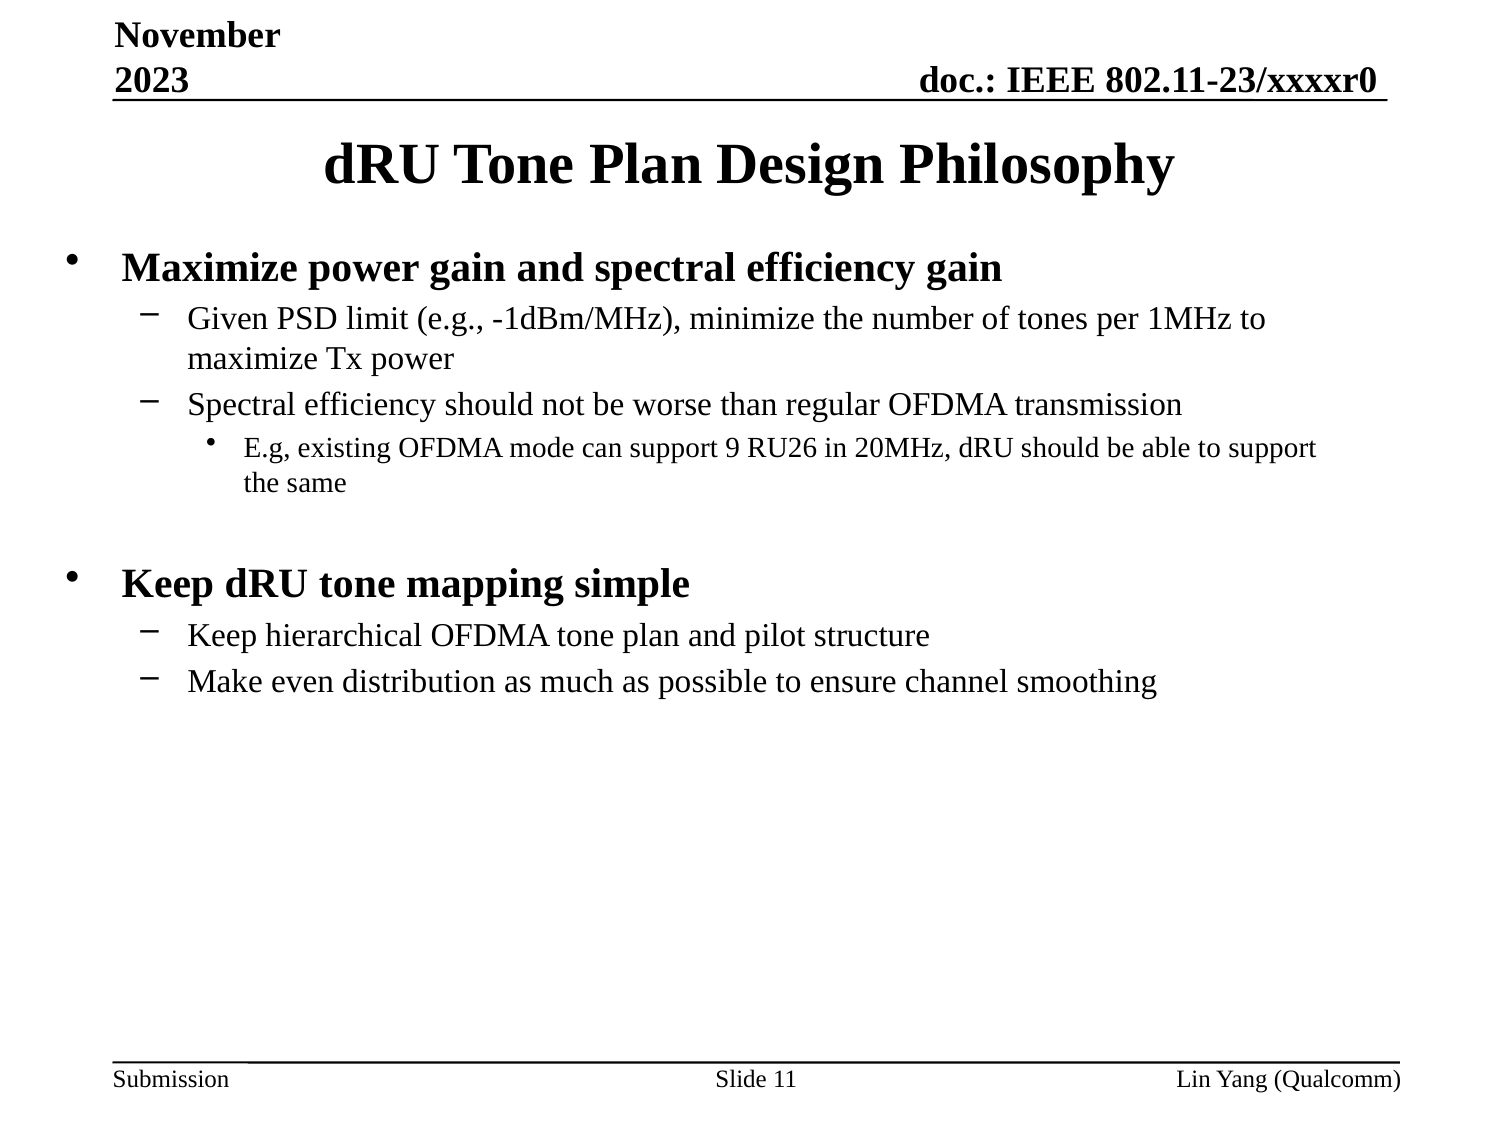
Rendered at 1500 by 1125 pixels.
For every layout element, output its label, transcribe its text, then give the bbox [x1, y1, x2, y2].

list Maximize power gain and spectral efficiency gain Given PSD limit (e.g., -1dBm/MHz), minimize the number of tones per 1MHz to maximize Tx power Spectral efficiency should not be worse than regular OFDMA transmission E.g, existing OFDMA mode can support 9 RU26 in 20MHz, dRU should be able to support the same Keep dRU tone mapping simple Keep hierarchical OFDMA tone plan and pilot structure Make even distribution as much as possible to ensure channel smoothing [50, 231, 1376, 1037]
slide_number Slide 11 [712, 1061, 800, 1093]
footer Lin Yang (Qualcomm) [1062, 1061, 1402, 1093]
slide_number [114, 54, 286, 101]
title dRU Tone Plan Design Philosophy [112, 123, 1388, 197]
